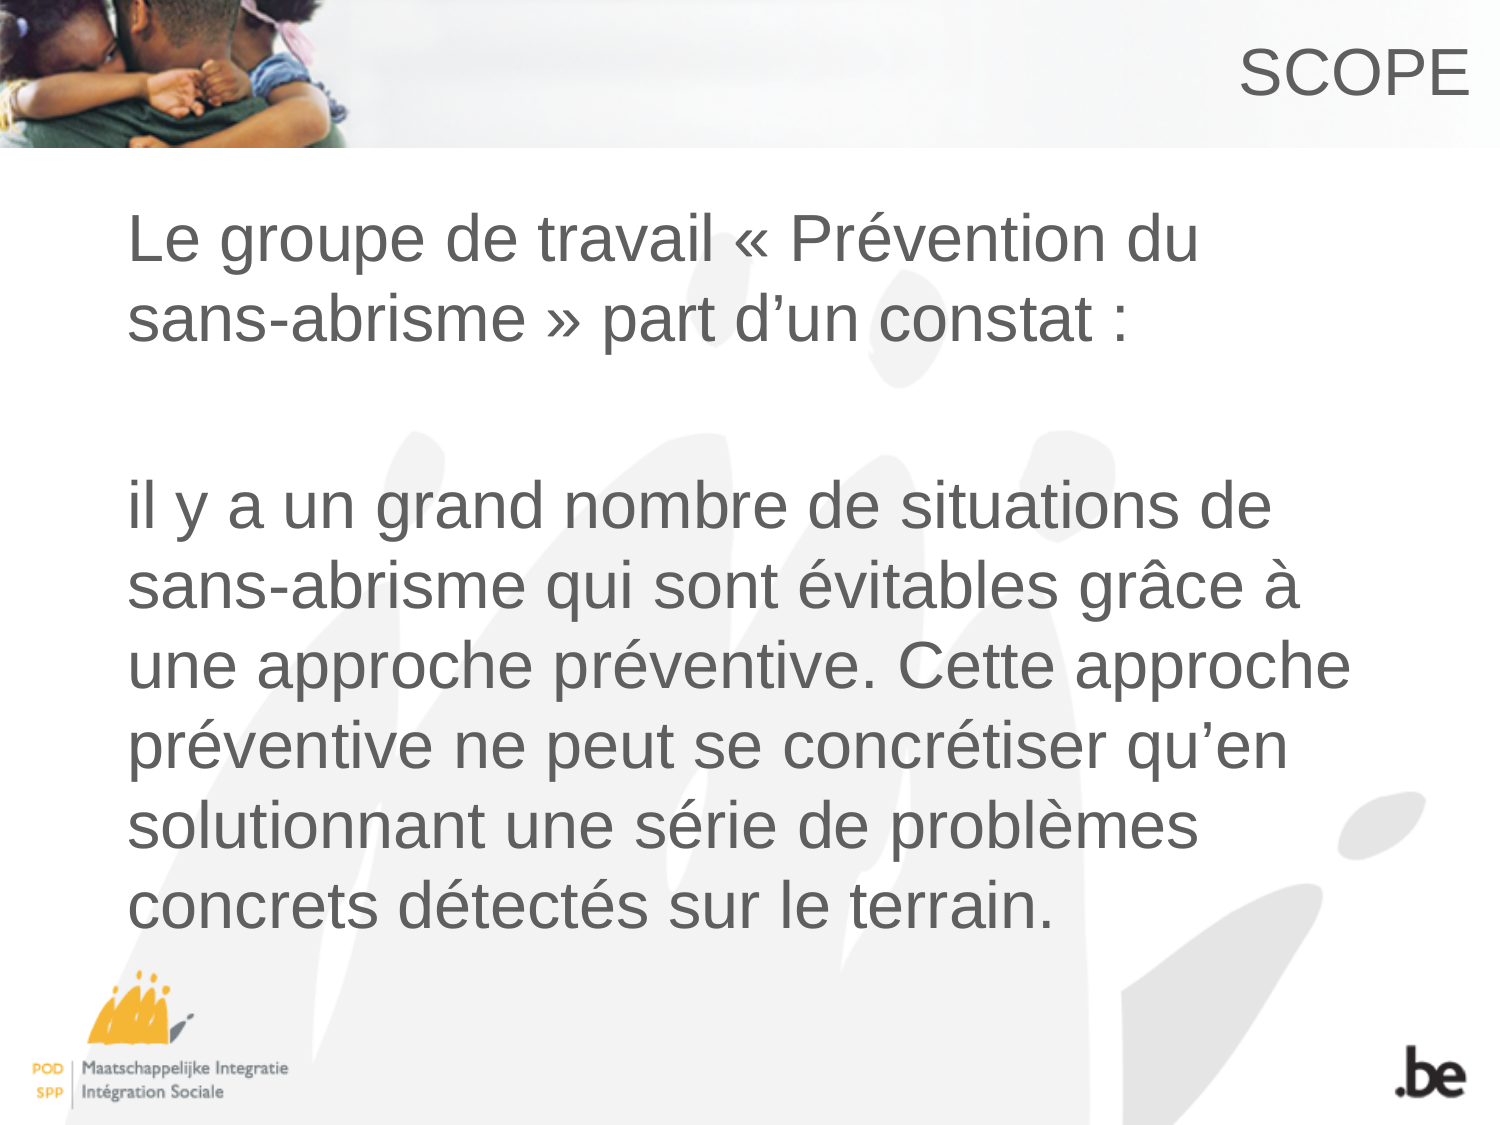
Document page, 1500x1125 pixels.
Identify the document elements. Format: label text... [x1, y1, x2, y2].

list Le groupe de travail « Prévention du sans-abrisme » part d’un constat : il y a un grand nombre de situations de sans-abrisme qui sont évitables grâce à une approche préventive. Cette approche préventive ne peut se concrétiser qu’en solutionnant une série de problèmes concrets détectés sur le terrain. [112, 187, 1388, 963]
picture [0, 232, 1500, 1125]
picture [0, 0, 1500, 148]
title SCOPE [212, 0, 1488, 138]
